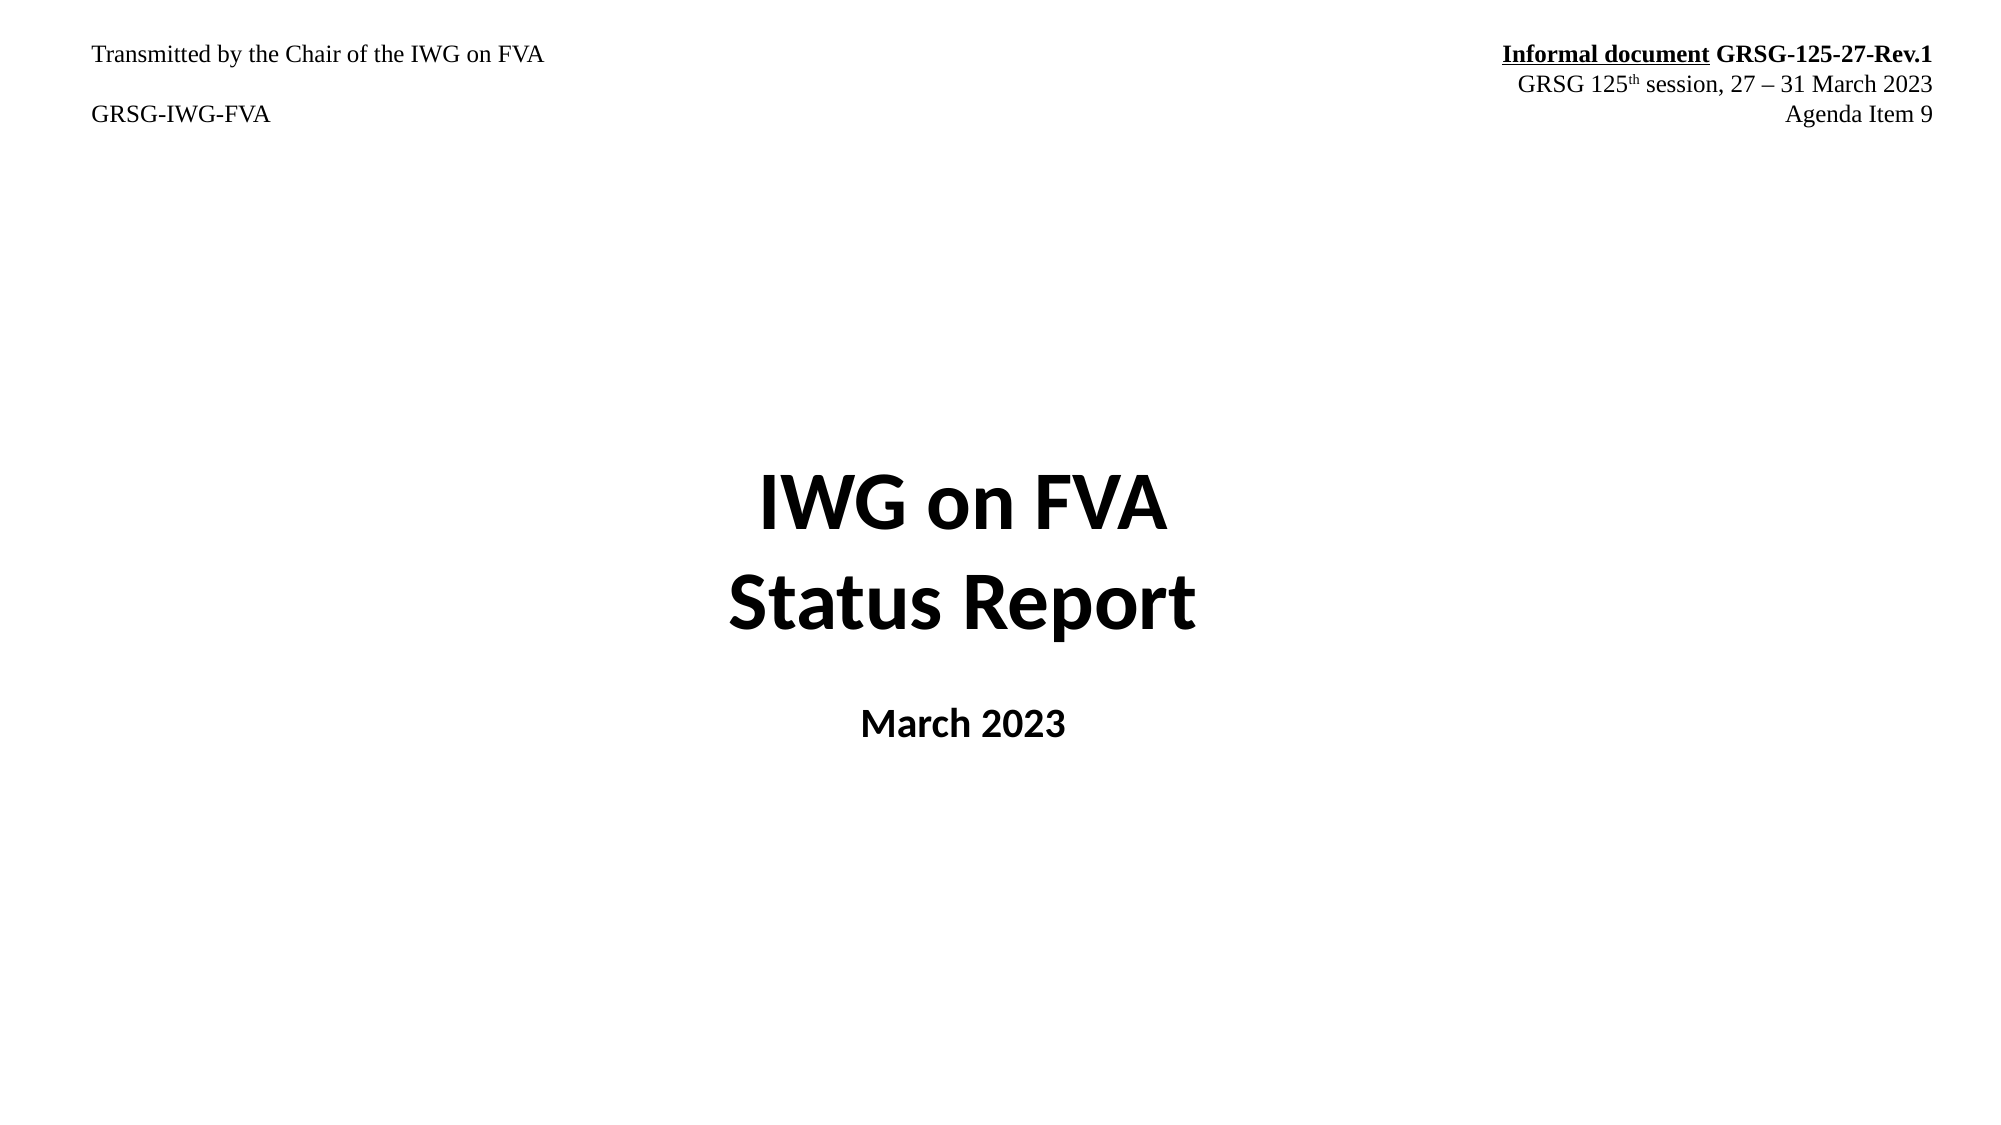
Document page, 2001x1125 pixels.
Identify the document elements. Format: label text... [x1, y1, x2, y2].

text_box Informal document GRSG-125-27-Rev.1 GRSG 125th session, 27 – 31 March 2023 Agenda Item 9 [1439, 29, 1948, 114]
text_box Transmitted by the Chair of the IWG on FVA GRSG-IWG-FVA [76, 29, 777, 161]
text_box IWG on FVA Status Report March 2023 [272, 442, 1655, 750]
